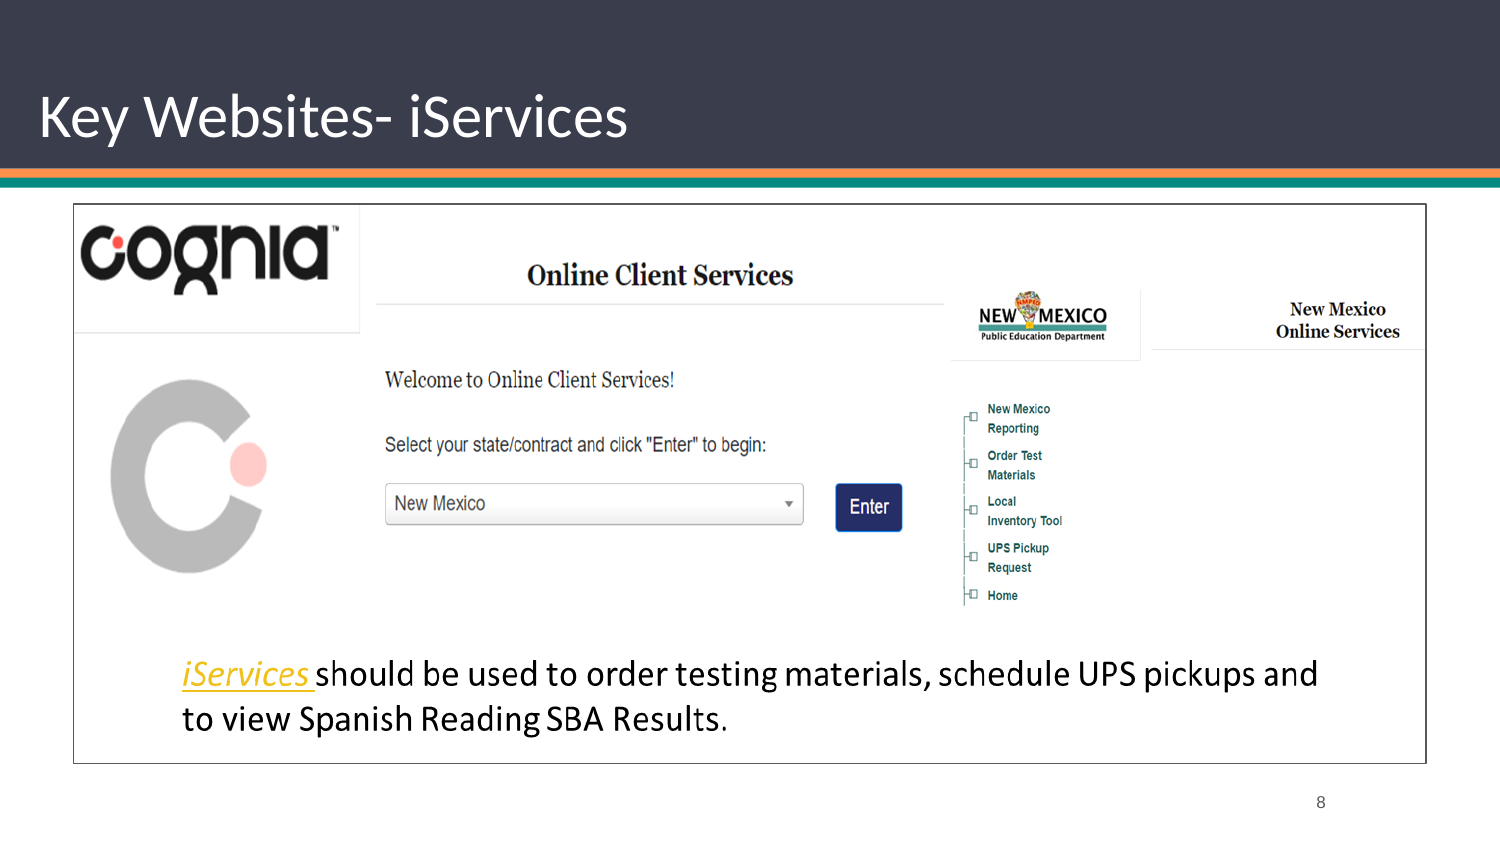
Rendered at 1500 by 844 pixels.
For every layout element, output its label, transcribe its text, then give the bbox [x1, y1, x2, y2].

picture [74, 204, 1426, 763]
title Key Websites- iServices [24, 31, 1341, 159]
slide_number 8 [1171, 784, 1341, 819]
